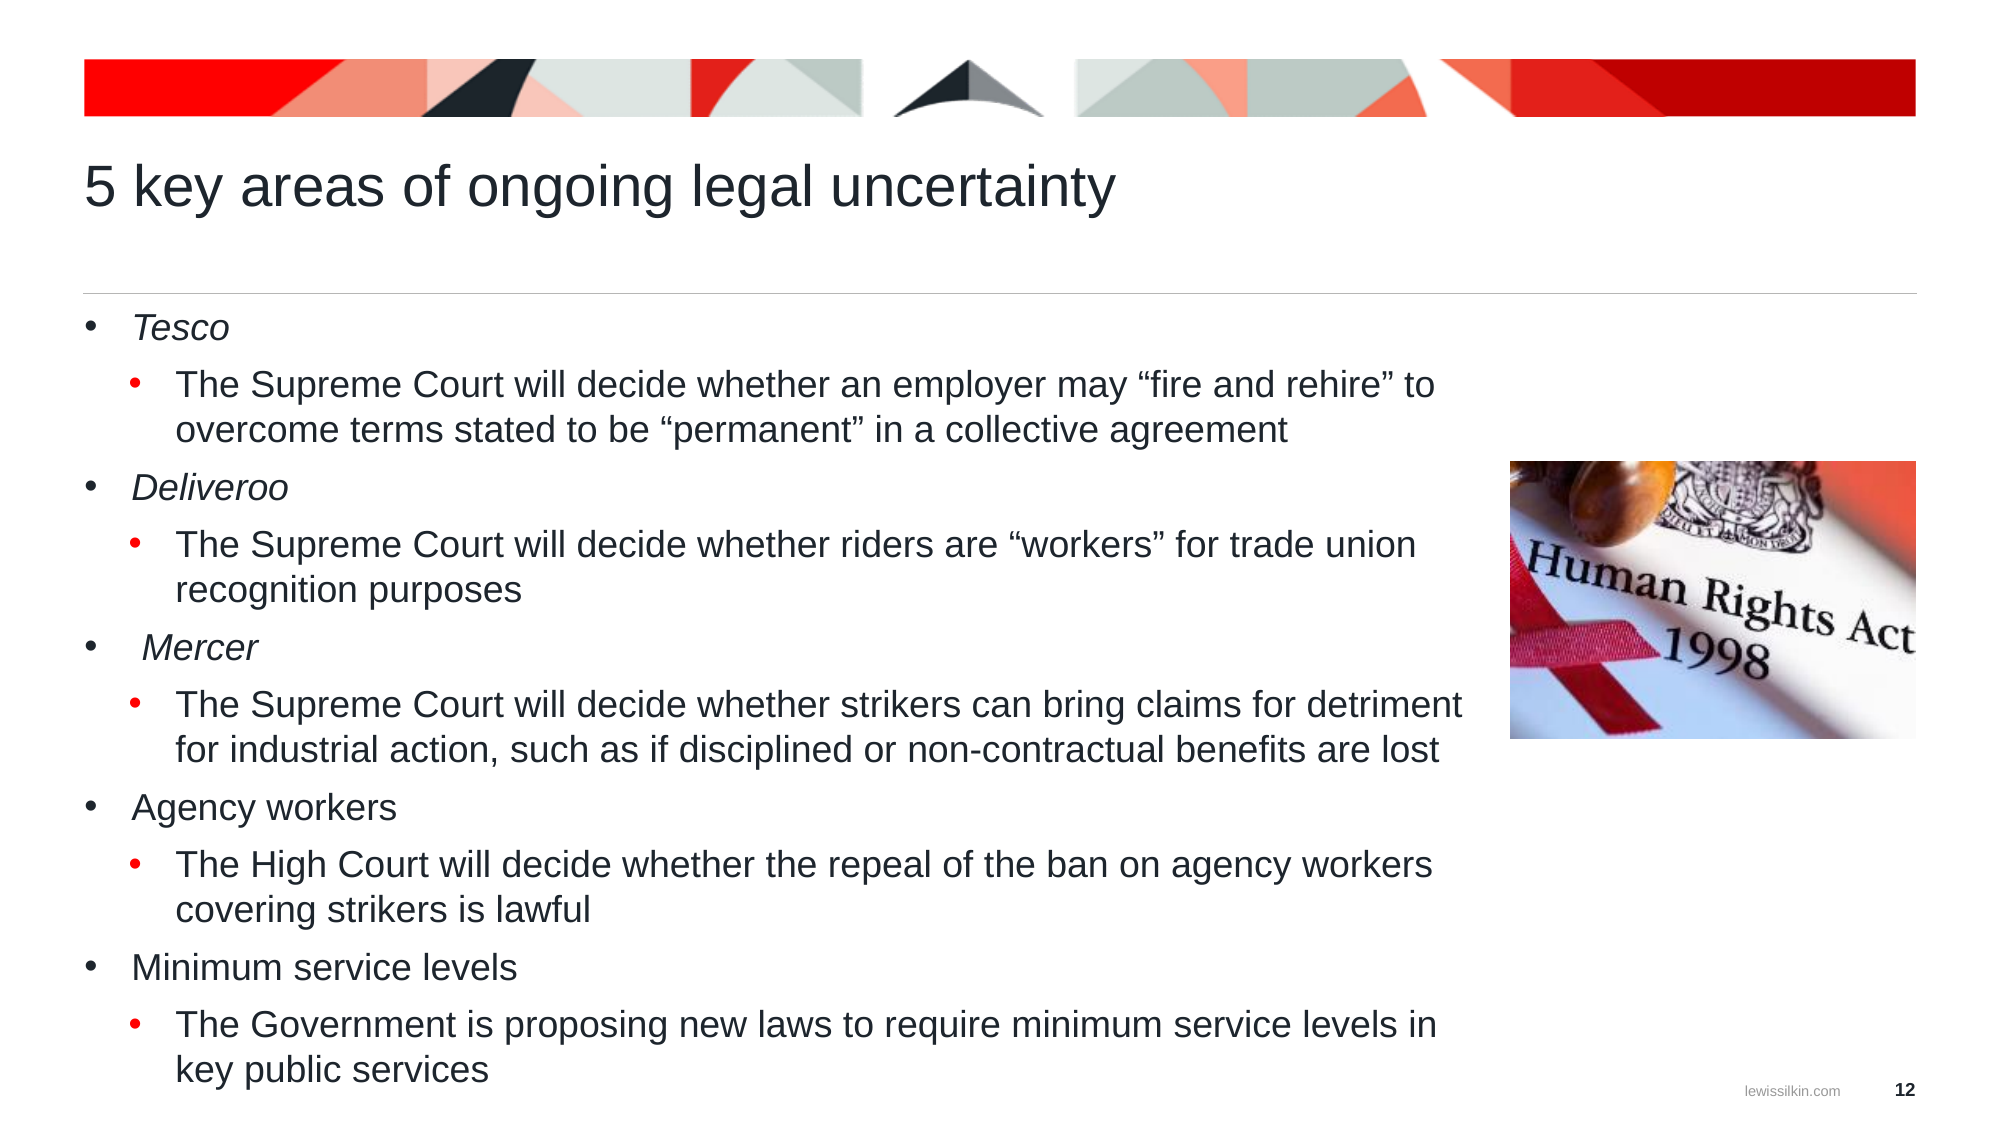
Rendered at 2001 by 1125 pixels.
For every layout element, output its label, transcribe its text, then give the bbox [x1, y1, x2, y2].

list Tesco The Supreme Court will decide whether an employer may “fire and rehire” to overcome terms stated to be “permanent” in a collective agreement Deliveroo The Supreme Court will decide whether riders are “workers” for trade union recognition purposes Mercer The Supreme Court will decide whether strikers can bring claims for detriment for industrial action, such as if disciplined or non-contractual benefits are lost Agency workers The High Court will decide whether the repeal of the ban on agency workers covering strikers is lawful Minimum service levels The Government is proposing new laws to require minimum service levels in key public services [84, 302, 1468, 1125]
picture [222, 59, 1816, 117]
title 5 key areas of ongoing legal uncertainty [84, 156, 1916, 220]
picture [1510, 461, 1916, 740]
